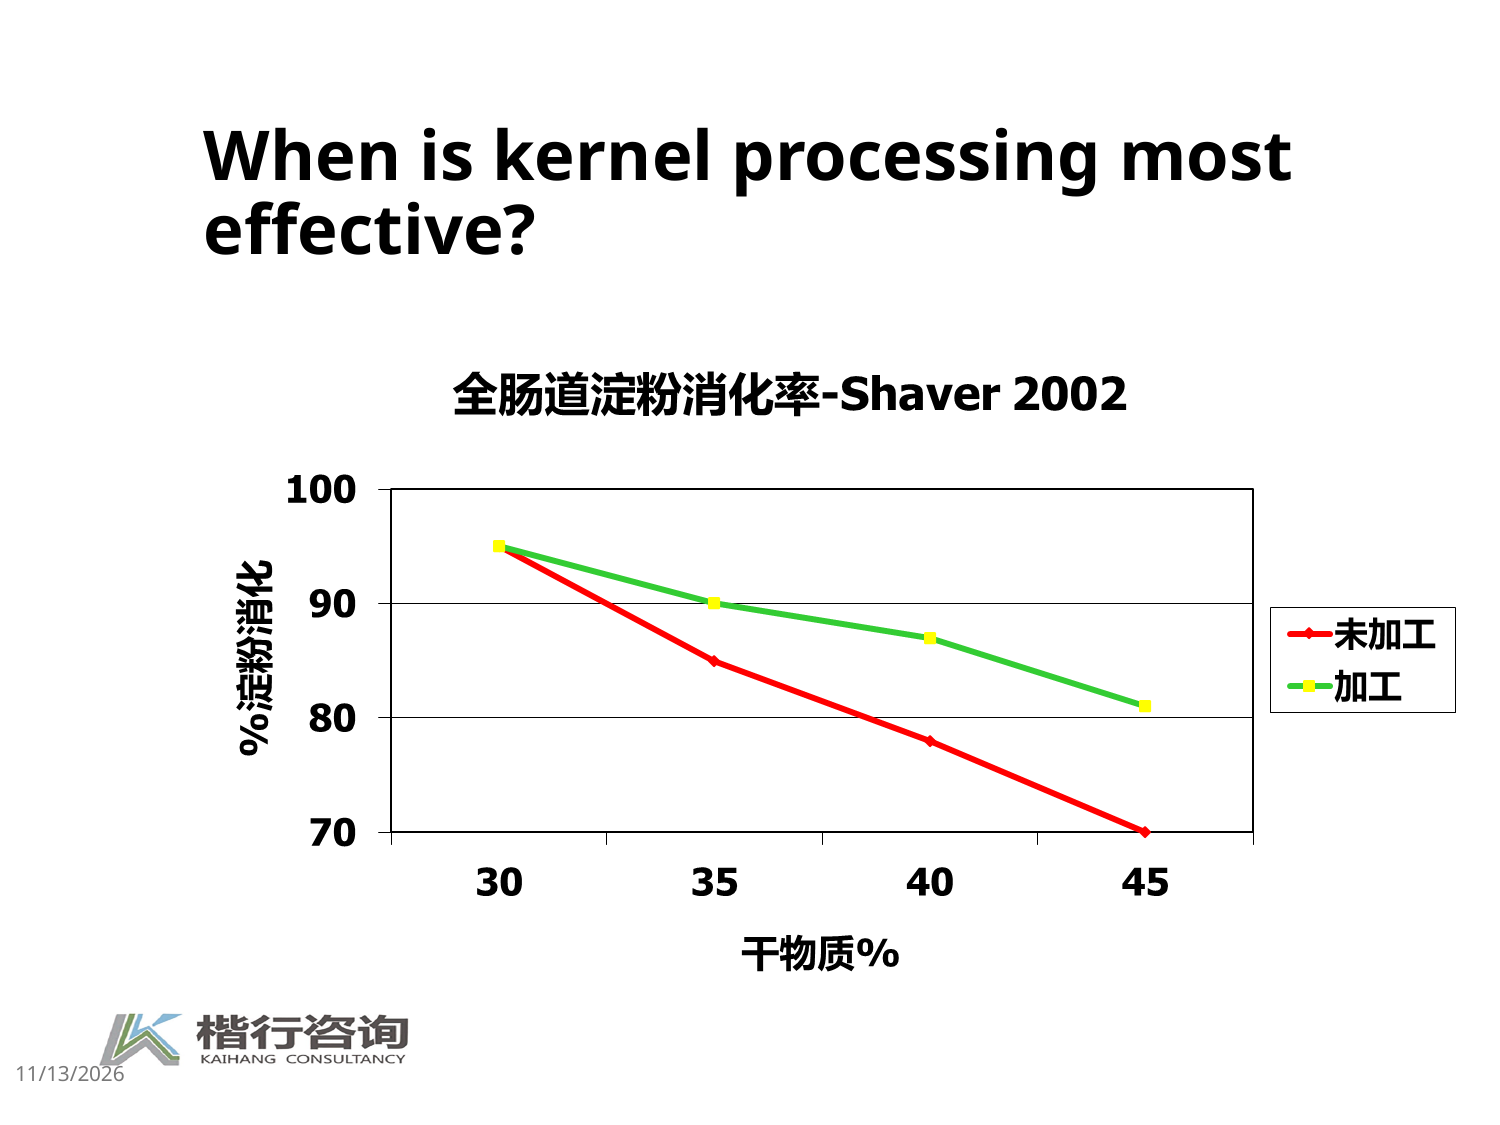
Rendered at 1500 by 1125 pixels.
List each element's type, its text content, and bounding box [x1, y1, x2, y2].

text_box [193, 330, 1469, 1007]
title When is kernel processing most effective? [188, 101, 1468, 289]
title The addition of lactic acid bacteria can speed up the fermentation of silage [97, 1008, 410, 1077]
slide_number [0, 1037, 313, 1113]
